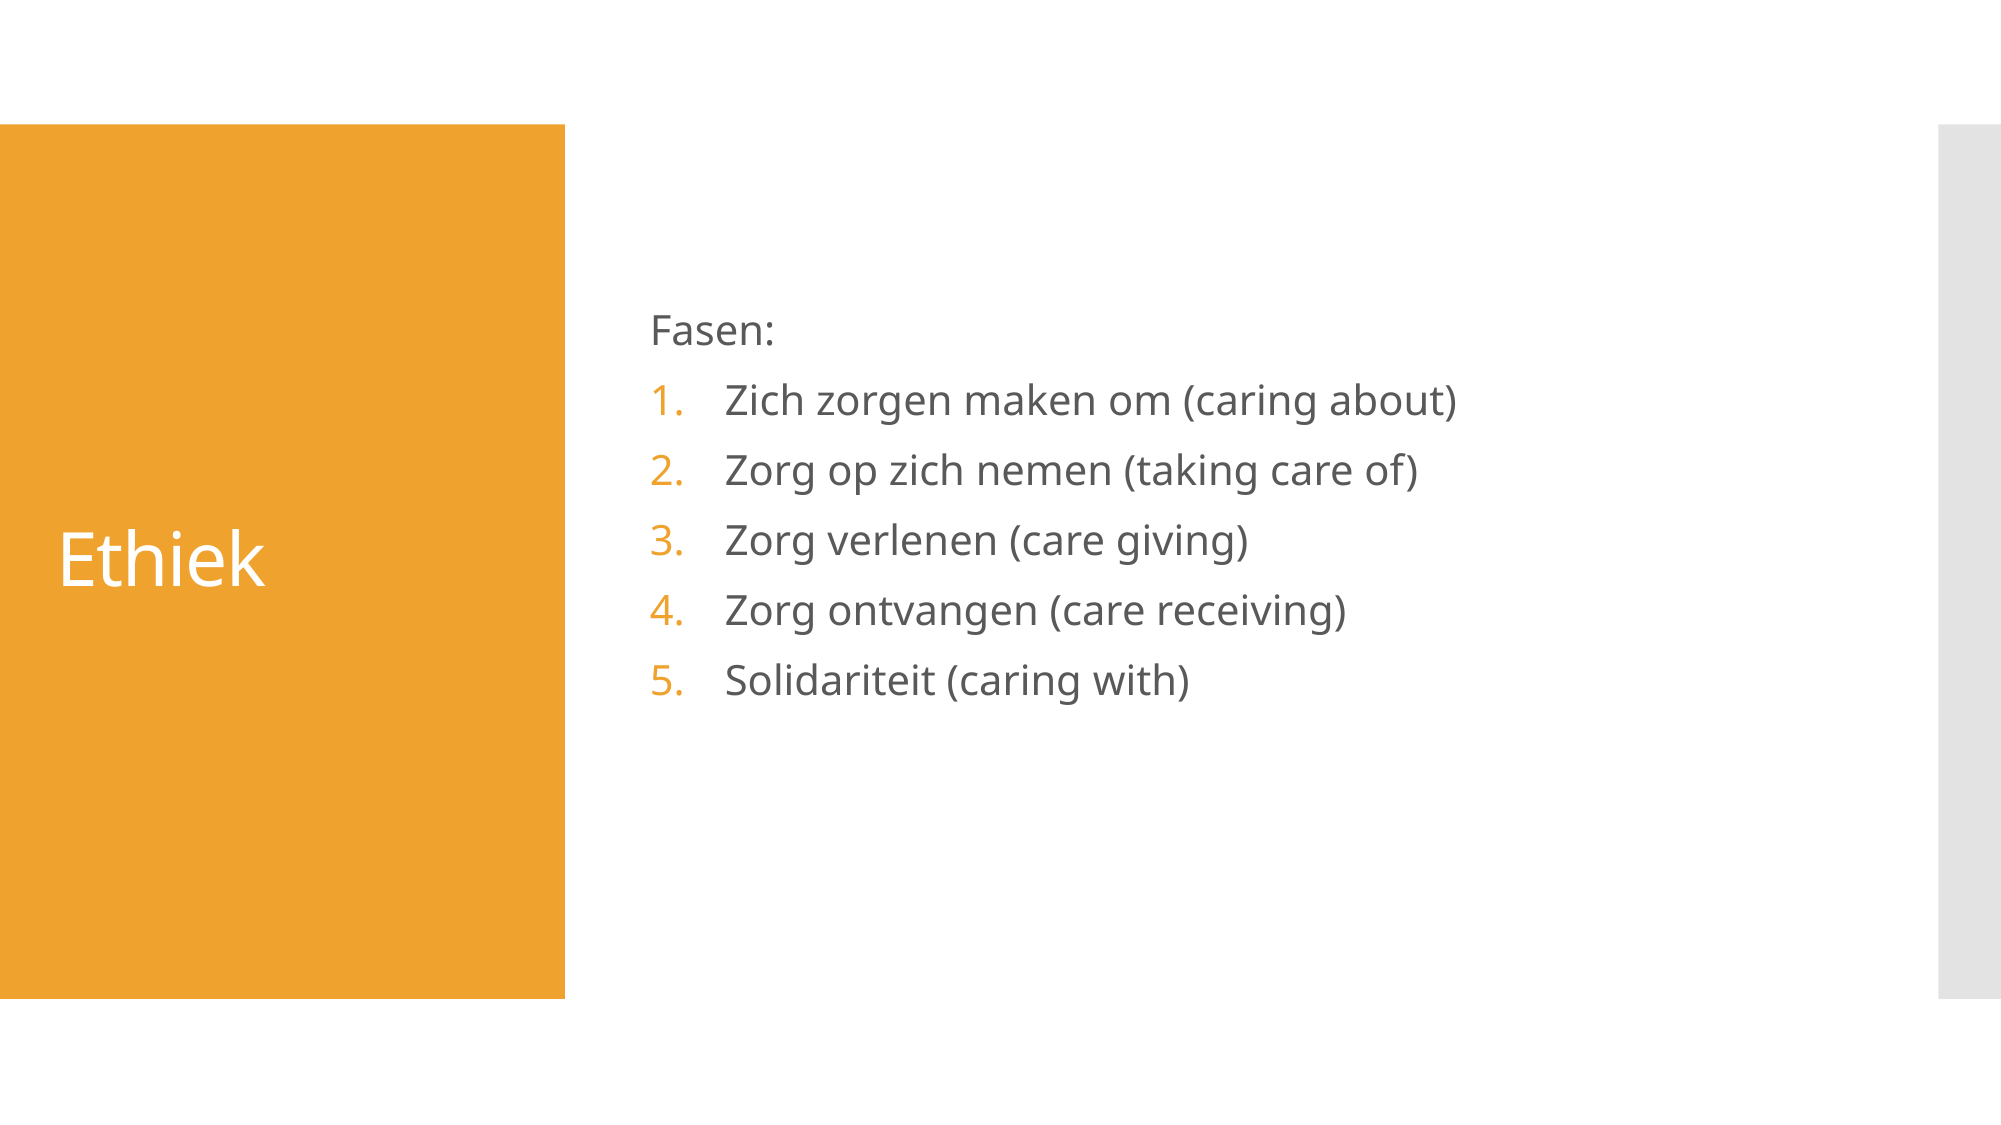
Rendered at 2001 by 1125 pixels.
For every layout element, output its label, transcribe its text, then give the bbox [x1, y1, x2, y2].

title Ethiek [41, 184, 525, 940]
list Fasen: Zich zorgen maken om (caring about) Zorg op zich nemen (taking care of) Zorg verlenen (care giving) Zorg ontvangen (care receiving) Solidariteit (caring with) [634, 141, 1911, 982]
